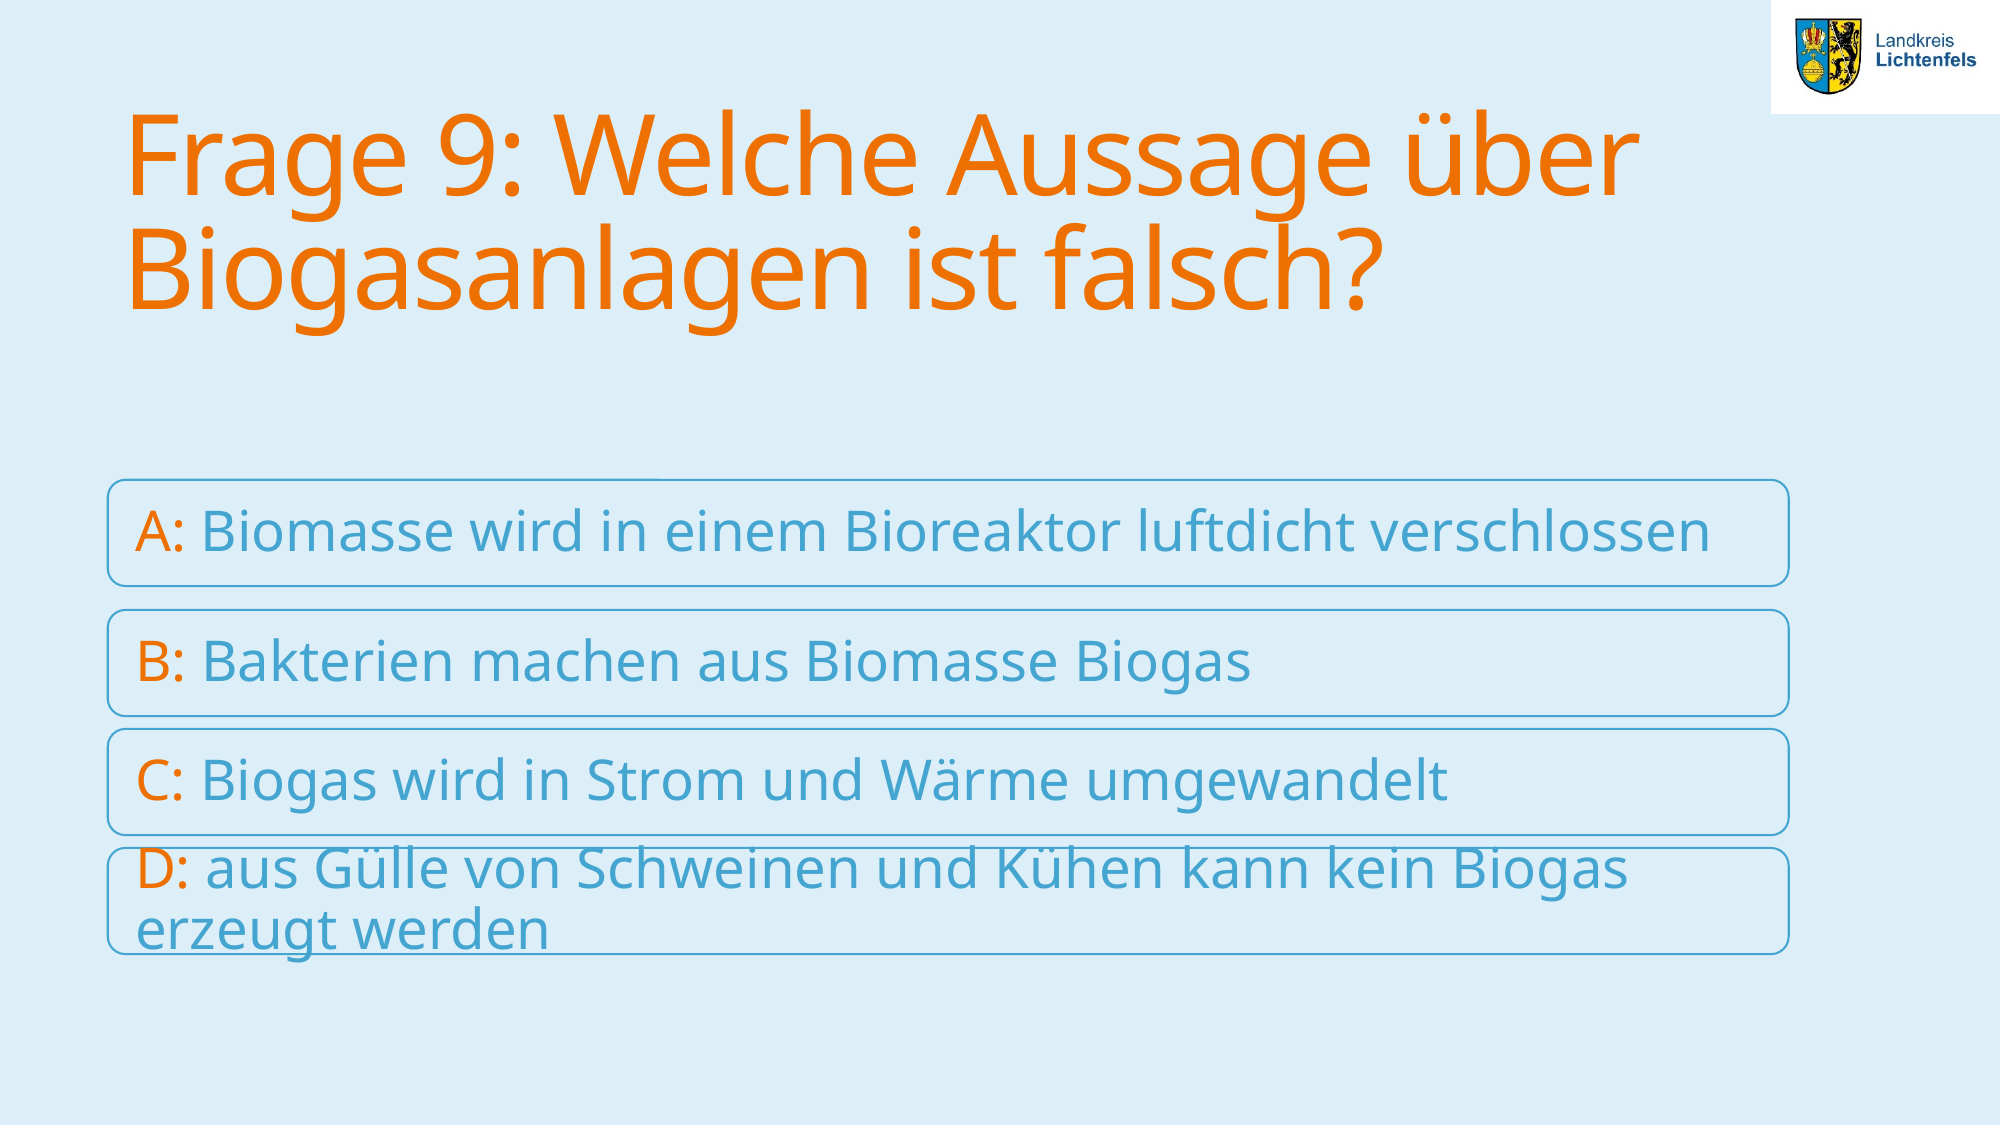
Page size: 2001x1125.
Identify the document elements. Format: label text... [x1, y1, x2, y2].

title Frage 9: Welche Aussage über Biogasanlagen ist falsch? [107, 81, 1976, 354]
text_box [107, 368, 1789, 1077]
picture [1771, 0, 2000, 114]
